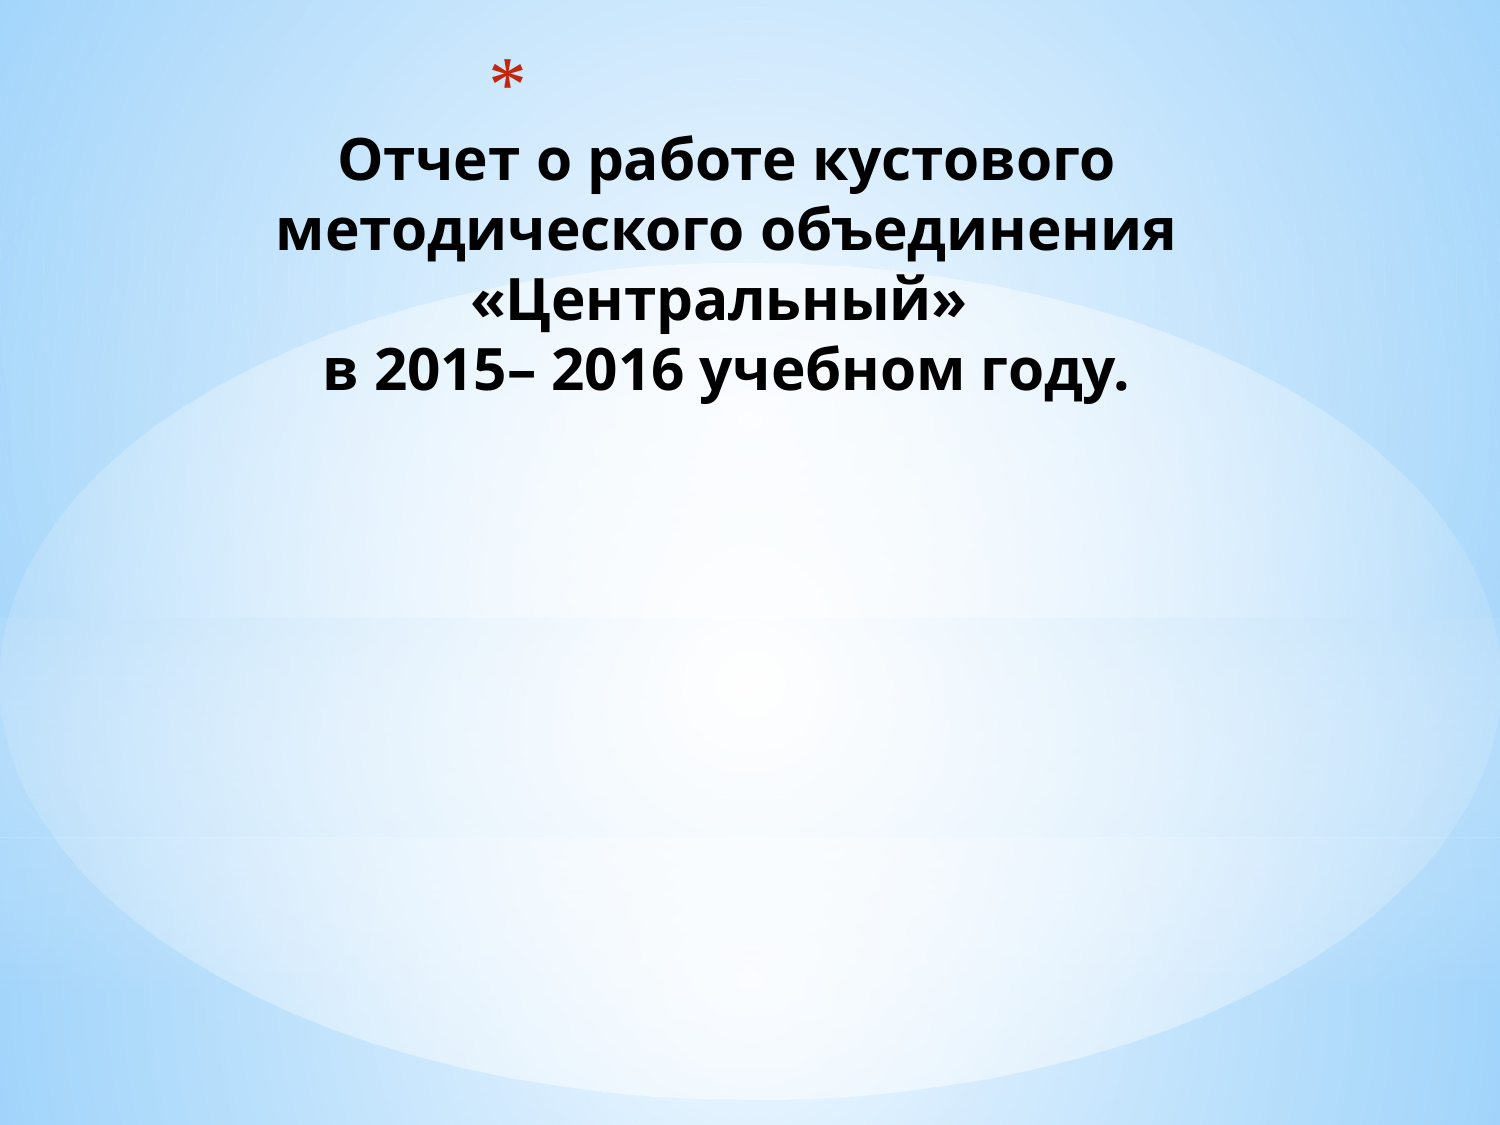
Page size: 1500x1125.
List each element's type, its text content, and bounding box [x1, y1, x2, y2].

title Отчет о работе кустового методического объединения «Центральный» в 2015– 2016 учебном году. [194, 45, 1223, 634]
